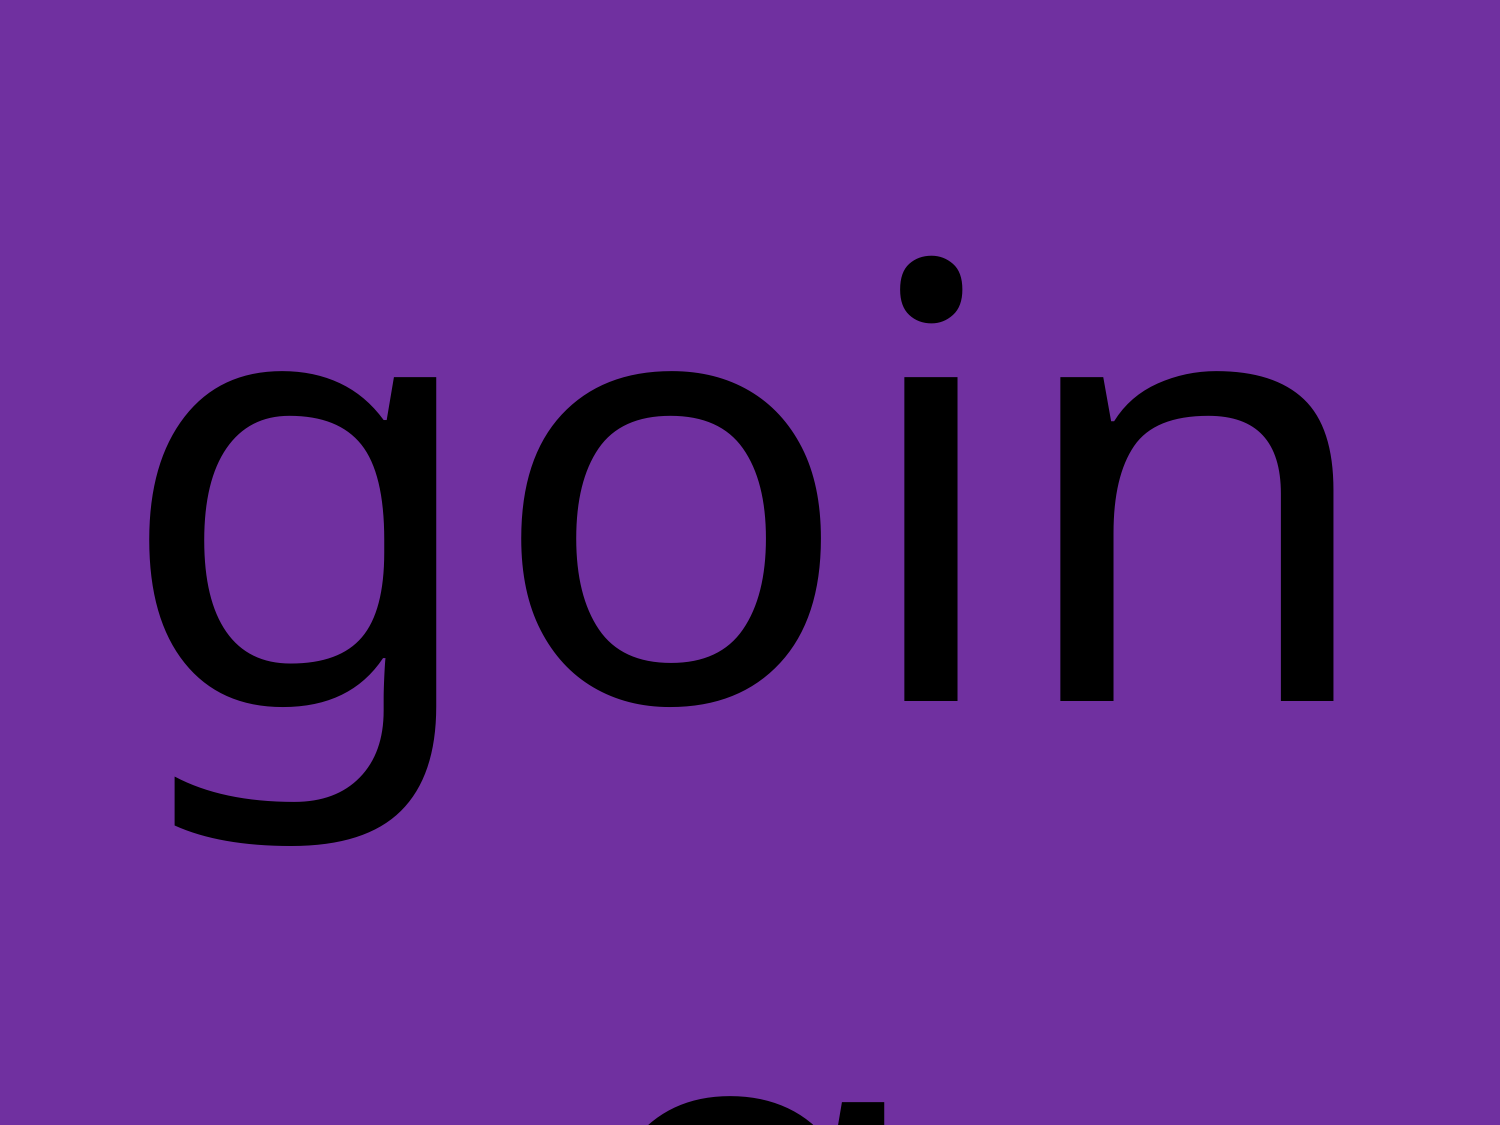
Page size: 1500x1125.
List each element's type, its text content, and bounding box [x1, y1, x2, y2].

list going [0, 90, 1500, 1017]
